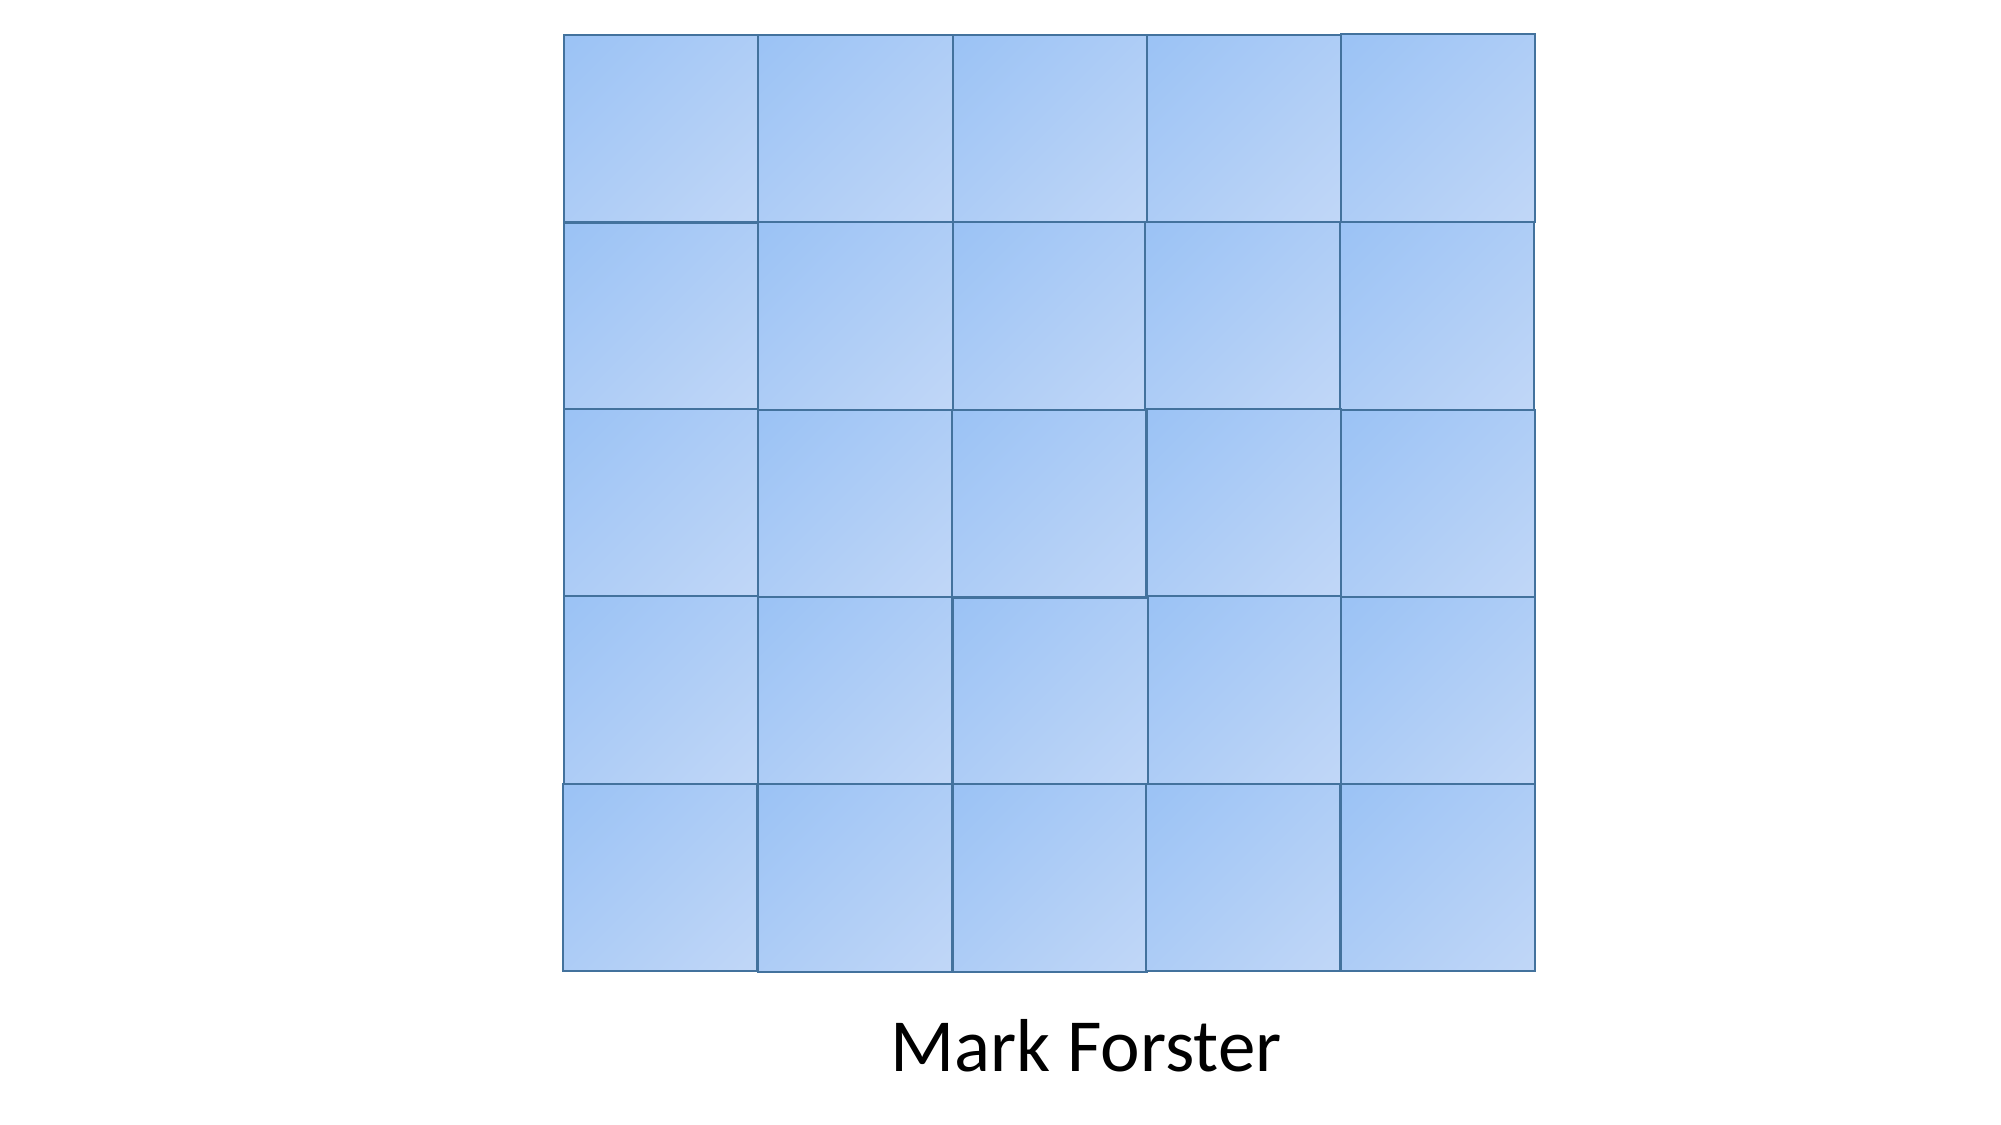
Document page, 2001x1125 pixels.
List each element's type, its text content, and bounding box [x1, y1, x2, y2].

text_box [563, 34, 602, 222]
text_box [1492, 783, 1536, 972]
text_box [563, 408, 602, 597]
text_box [1492, 409, 1536, 598]
text_box Mark Forster [875, 988, 1311, 1094]
text_box [1492, 598, 1536, 783]
text_box [1340, 33, 1536, 223]
text_box [563, 597, 602, 783]
text_box [563, 222, 602, 408]
text_box [1492, 223, 1535, 411]
picture [602, 34, 1492, 972]
text_box [562, 783, 602, 972]
